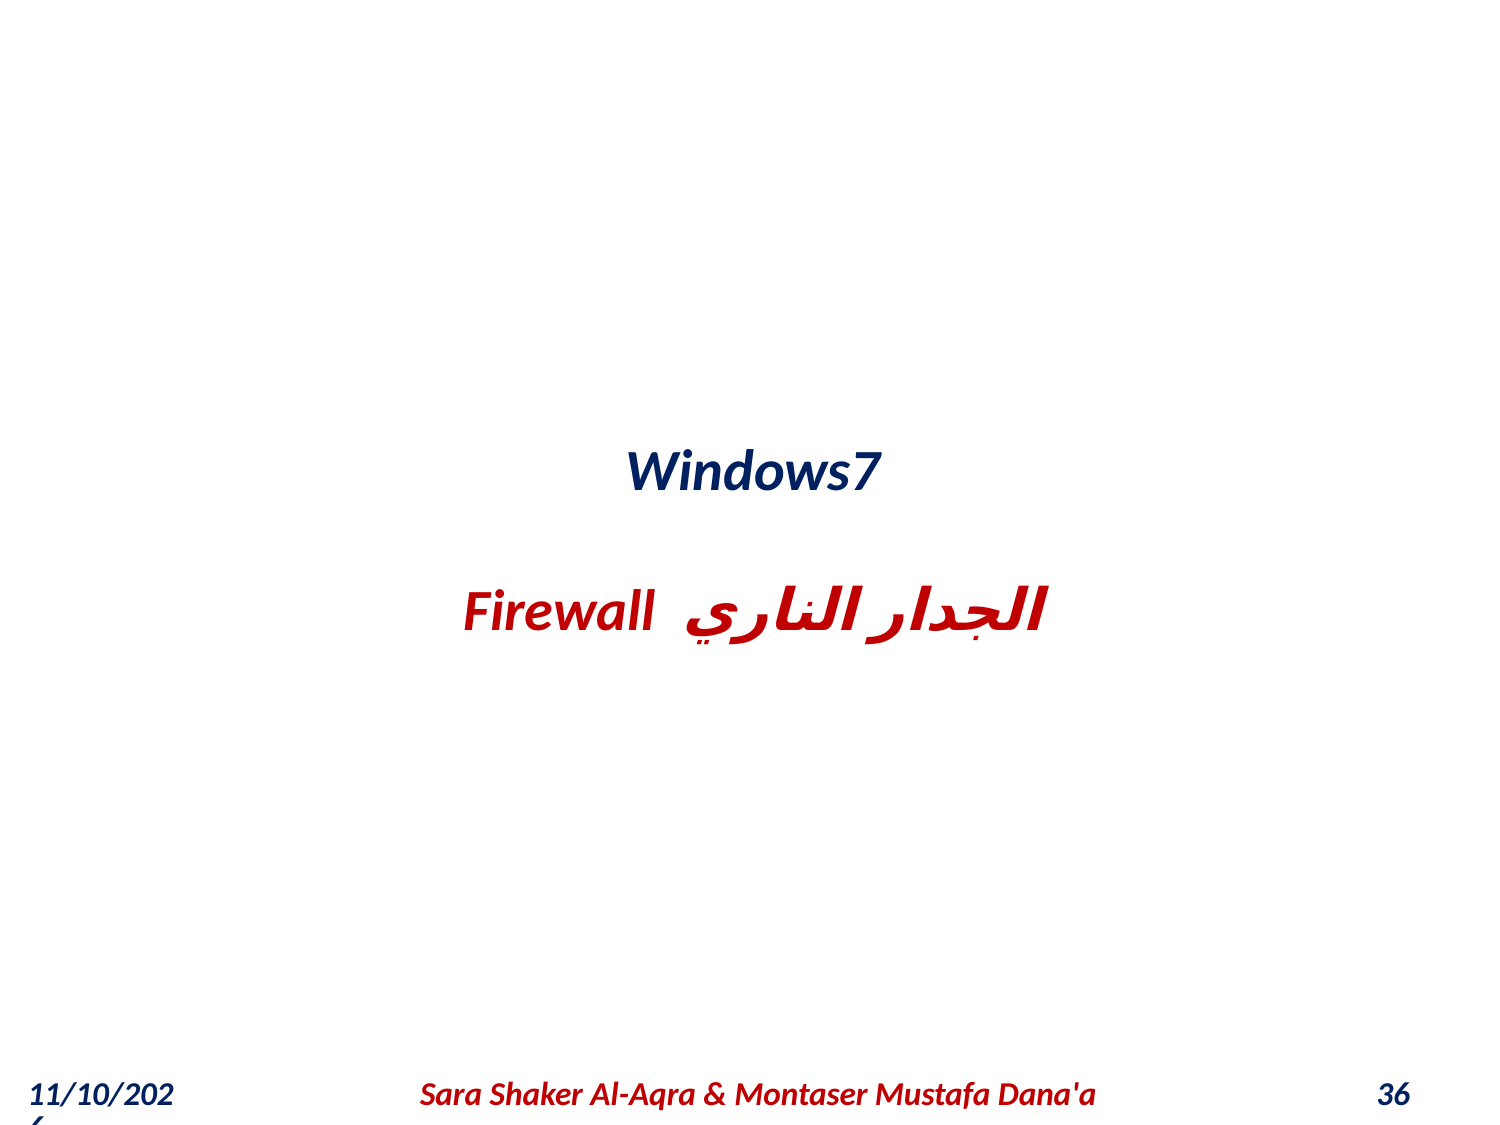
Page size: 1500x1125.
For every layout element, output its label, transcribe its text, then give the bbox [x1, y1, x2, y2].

text_box Windows7 Firewall الجدار الناري [46, 424, 1460, 685]
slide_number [12, 1062, 200, 1123]
slide_number 36 [1125, 1062, 1425, 1123]
footer Sara Shaker Al-Aqra & Montaser Mustafa Dana'a [399, 1062, 1125, 1123]
